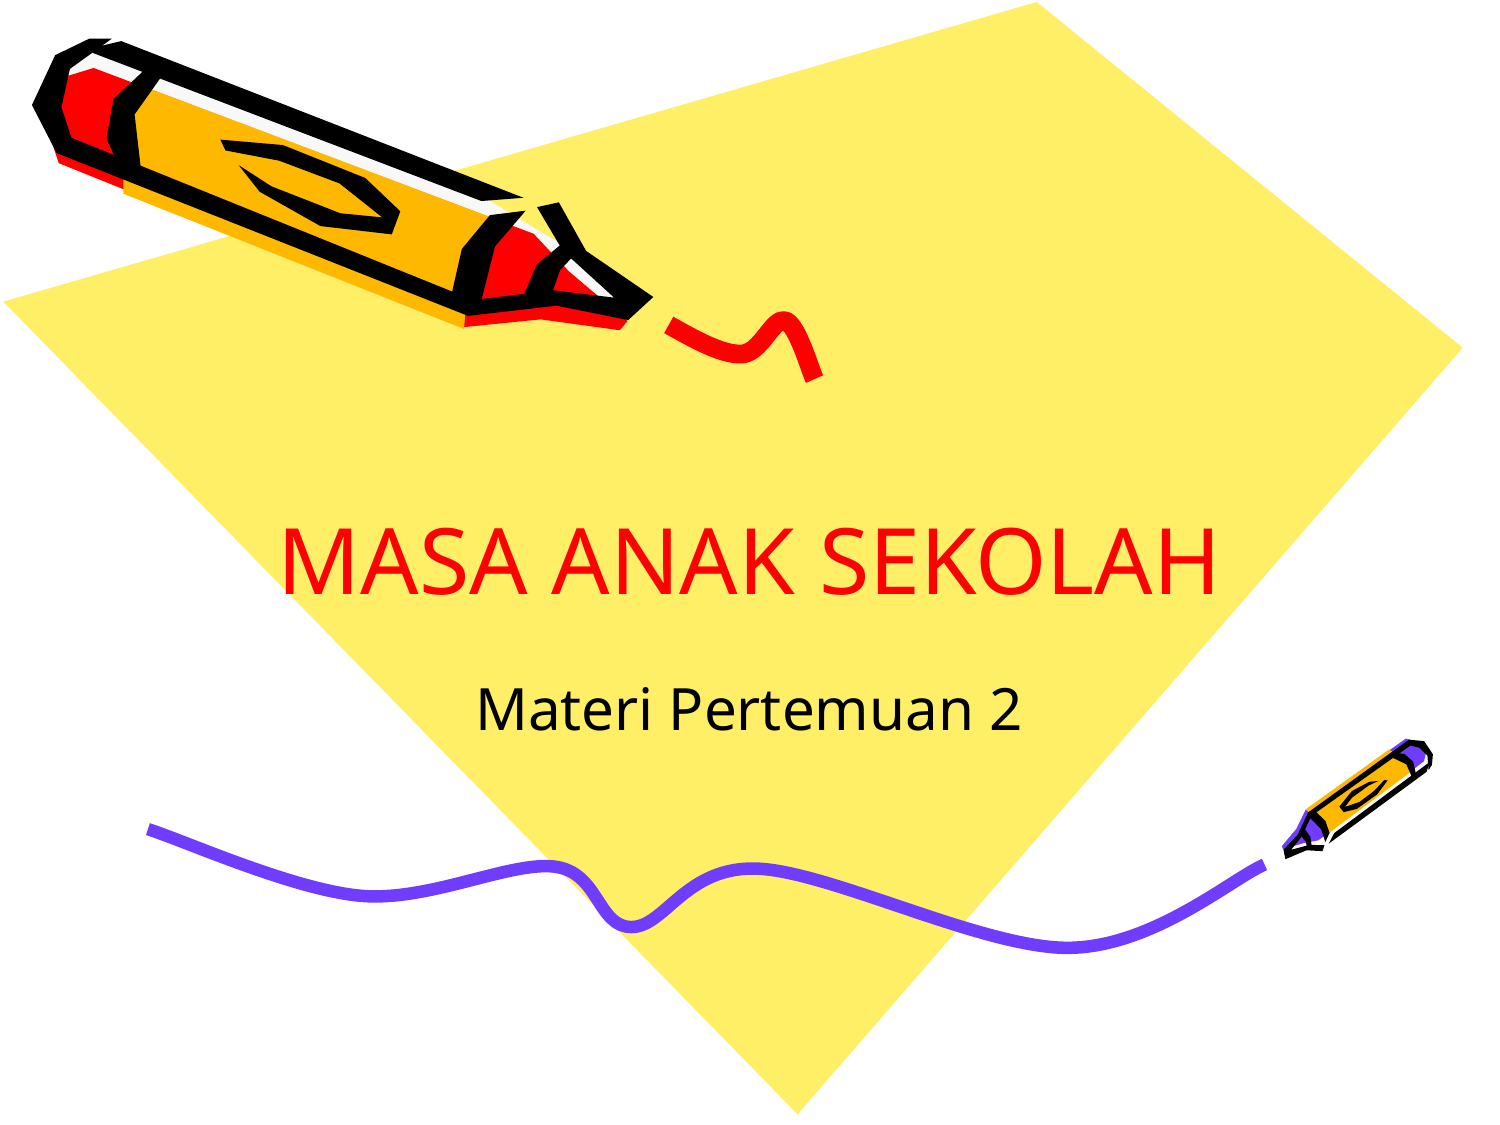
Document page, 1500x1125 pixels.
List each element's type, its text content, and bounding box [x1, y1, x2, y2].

title MASA ANAK SEKOLAH [225, 247, 1275, 621]
subtitle Materi Pertemuan 2 [254, 664, 1244, 830]
